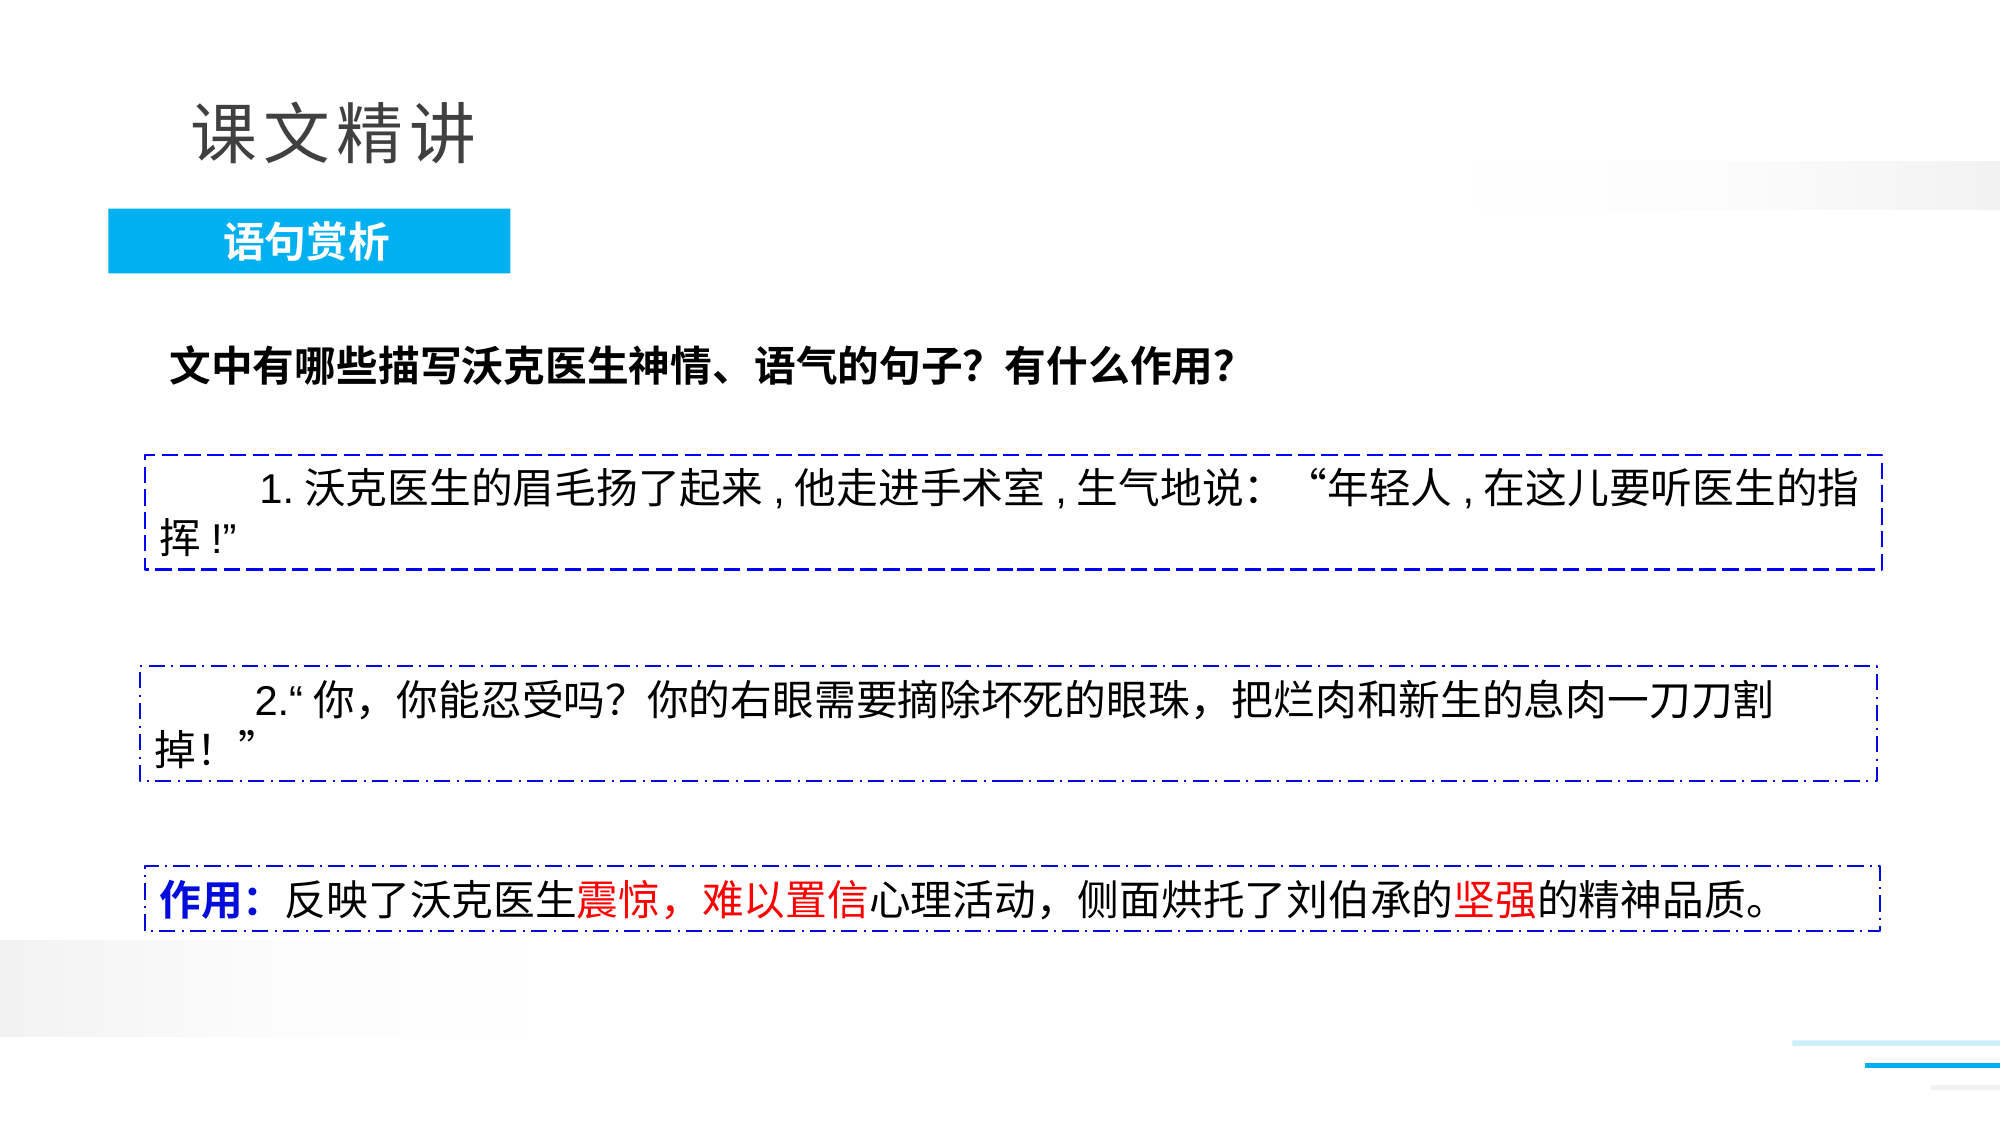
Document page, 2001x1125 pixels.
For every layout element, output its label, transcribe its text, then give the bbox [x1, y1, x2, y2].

text_box 作用：反映了沃克医生震惊，难以置信心理活动，侧面烘托了刘伯承的坚强的精神品质。 [144, 866, 1881, 931]
text_box 2.“你，你能忍受吗？你的右眼需要摘除坏死的眼珠，把烂肉和新生的息肉一刀刀割掉！” [139, 666, 1878, 781]
text_box 1.沃克医生的眉毛扬了起来,他走进手术室,生气地说：“年轻人,在这儿要听医生的指挥!” [144, 454, 1882, 570]
text_box 语句赏析 [108, 208, 511, 274]
text_box 文中有哪些描写沃克医生神情、语气的句子？有什么作用？ [154, 332, 1271, 398]
